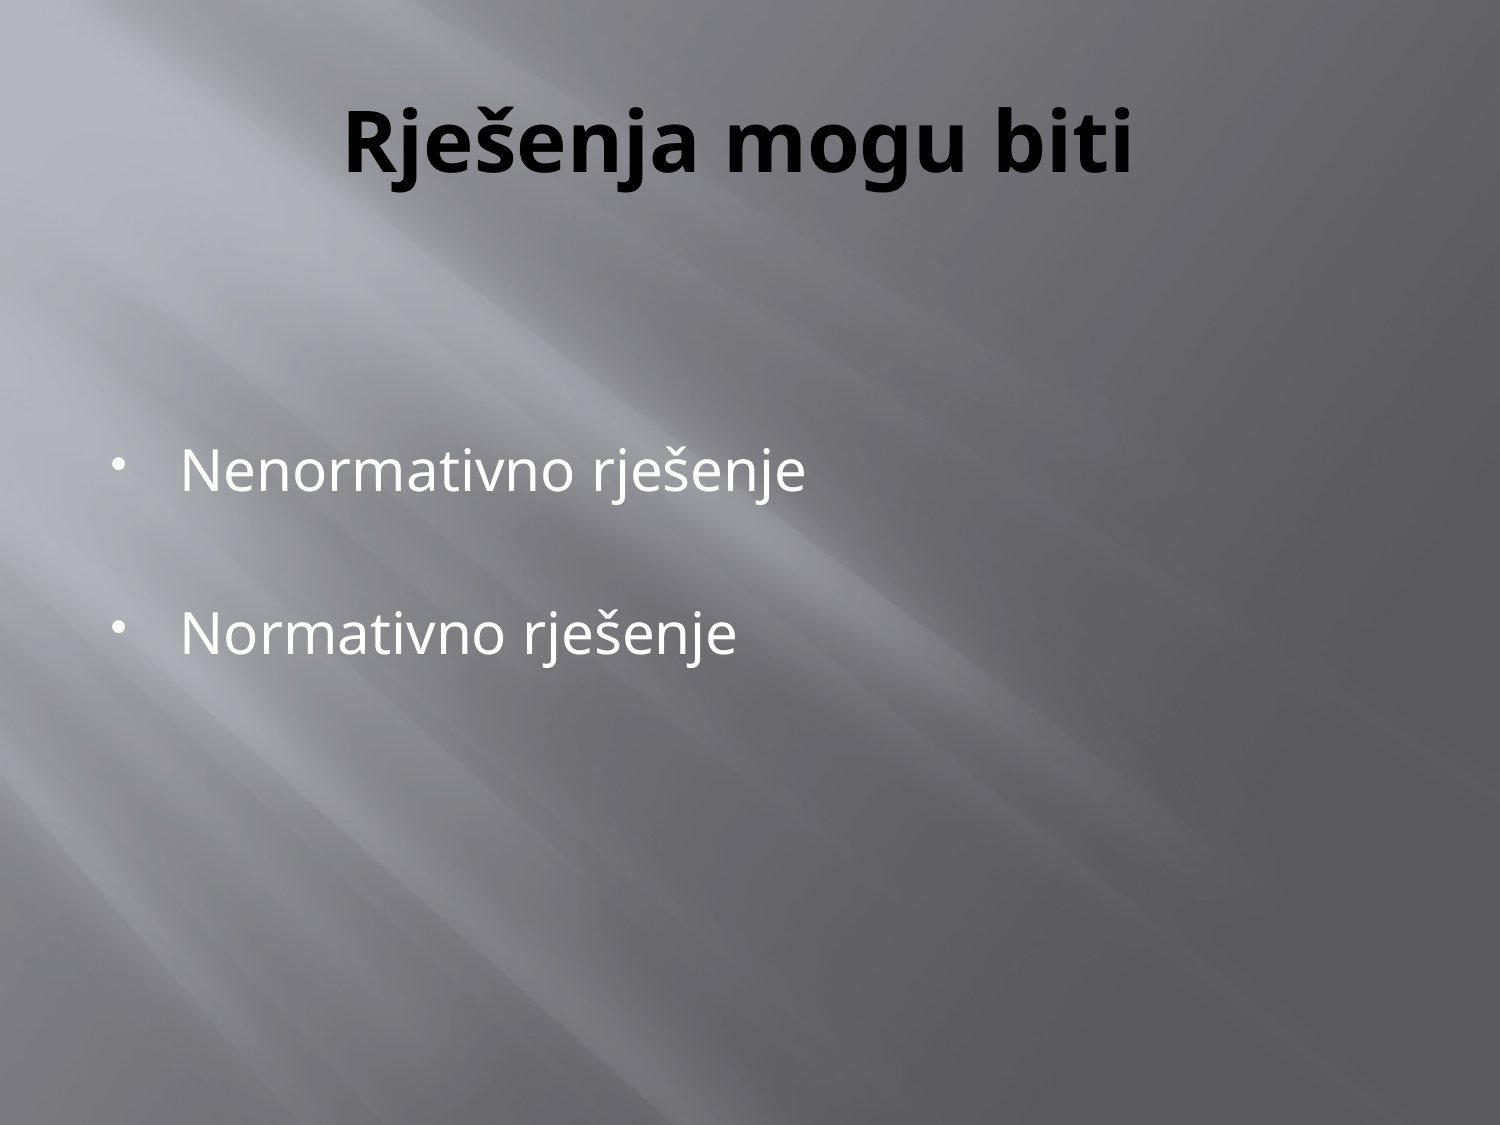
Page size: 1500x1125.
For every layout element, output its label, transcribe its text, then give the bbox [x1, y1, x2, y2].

list Nenormativno rješenje Normativno rješenje [75, 262, 1425, 1035]
title Rješenja mogu biti [75, 45, 1425, 233]
